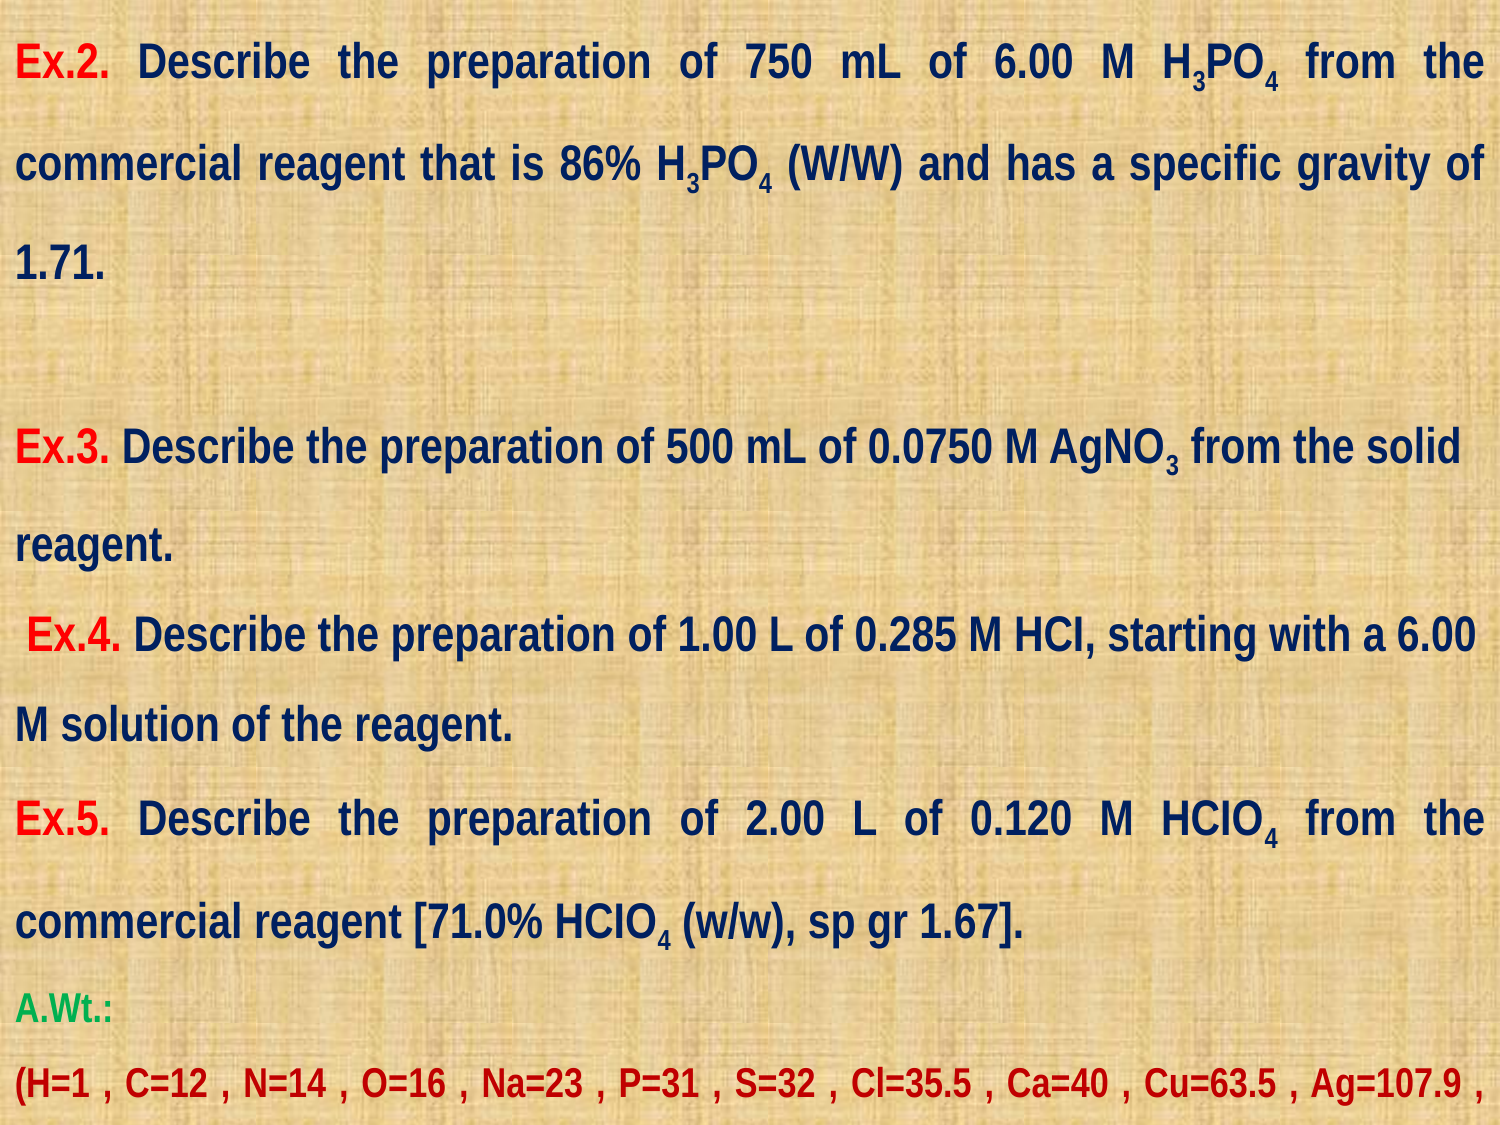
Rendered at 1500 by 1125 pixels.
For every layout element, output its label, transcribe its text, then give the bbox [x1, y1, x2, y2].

text_box Ex.2. Describe the preparation of 750 mL of 6.00 M H3PO4 from the commercial reagent that is 86% H3PO4 (W/W) and has a specific gravity of 1.71. Ex.3. Describe the preparation of 500 mL of 0.0750 M AgNO3 from the solid reagent. Ex.4. Describe the preparation of 1.00 L of 0.285 M HCI, starting with a 6.00 M solution of the reagent. Ex.5. Describe the preparation of 2.00 L of 0.120 M HCIO4 from the commercial reagent [71.0% HCIO4 (w/w), sp gr 1.67]. A.Wt.: (H=1 , C=12 , N=14 , O=16 , Na=23 , P=31 , S=32 , Cl=35.5 , Ca=40 , Cu=63.5 , Ag=107.9 , Ba=137.3) g/mol [0, 0, 1500, 1125]
